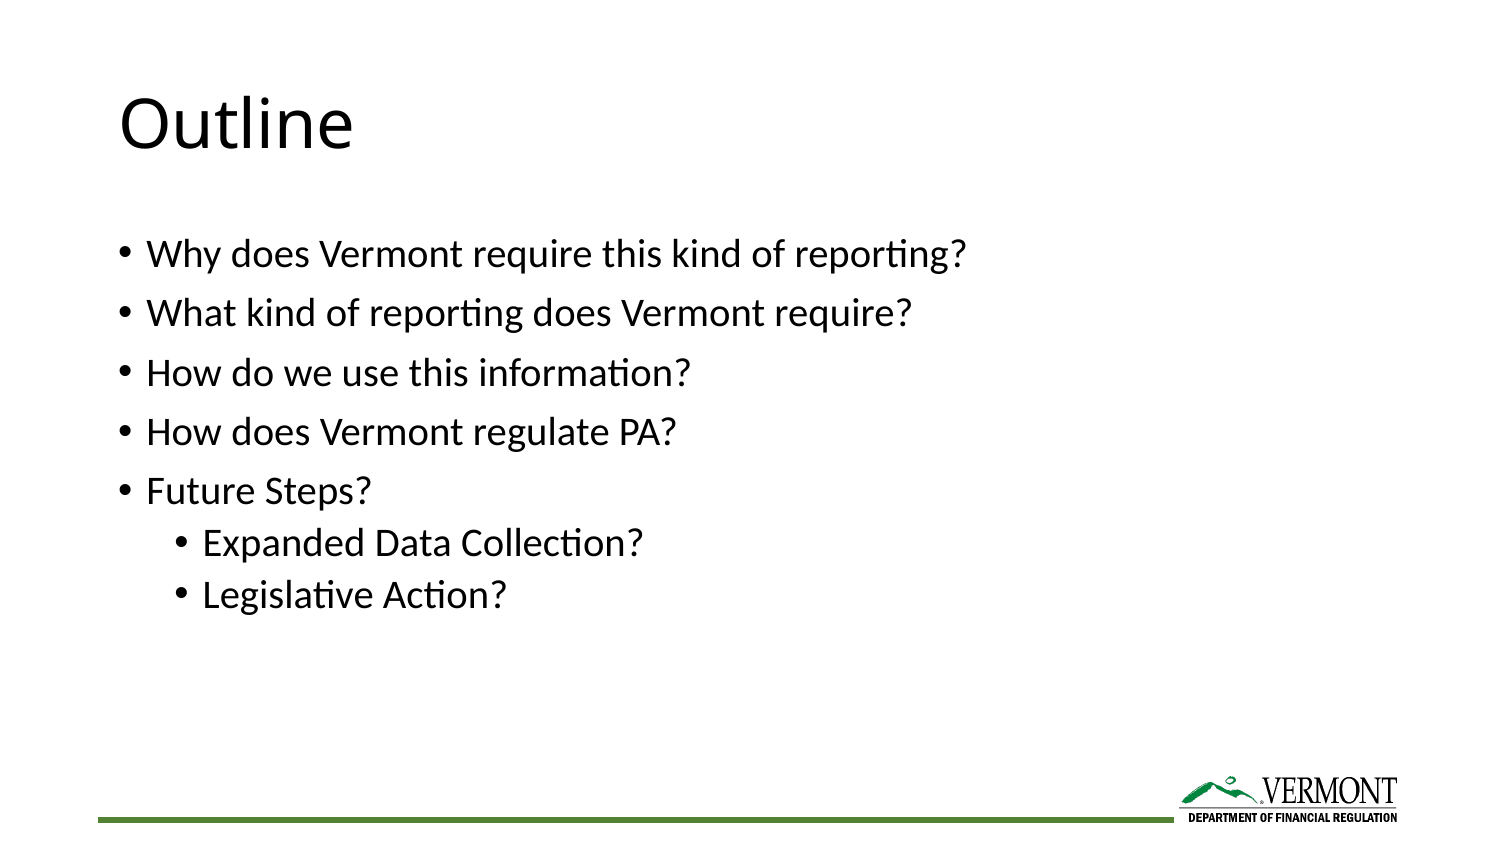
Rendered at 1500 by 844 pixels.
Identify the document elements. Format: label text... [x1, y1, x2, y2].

title Outline [103, 44, 1397, 208]
picture [1179, 776, 1397, 822]
list Why does Vermont require this kind of reporting? What kind of reporting does Vermont require? How do we use this information? How does Vermont regulate PA? Future Steps? Expanded Data Collection? Legislative Action? [103, 224, 1397, 760]
